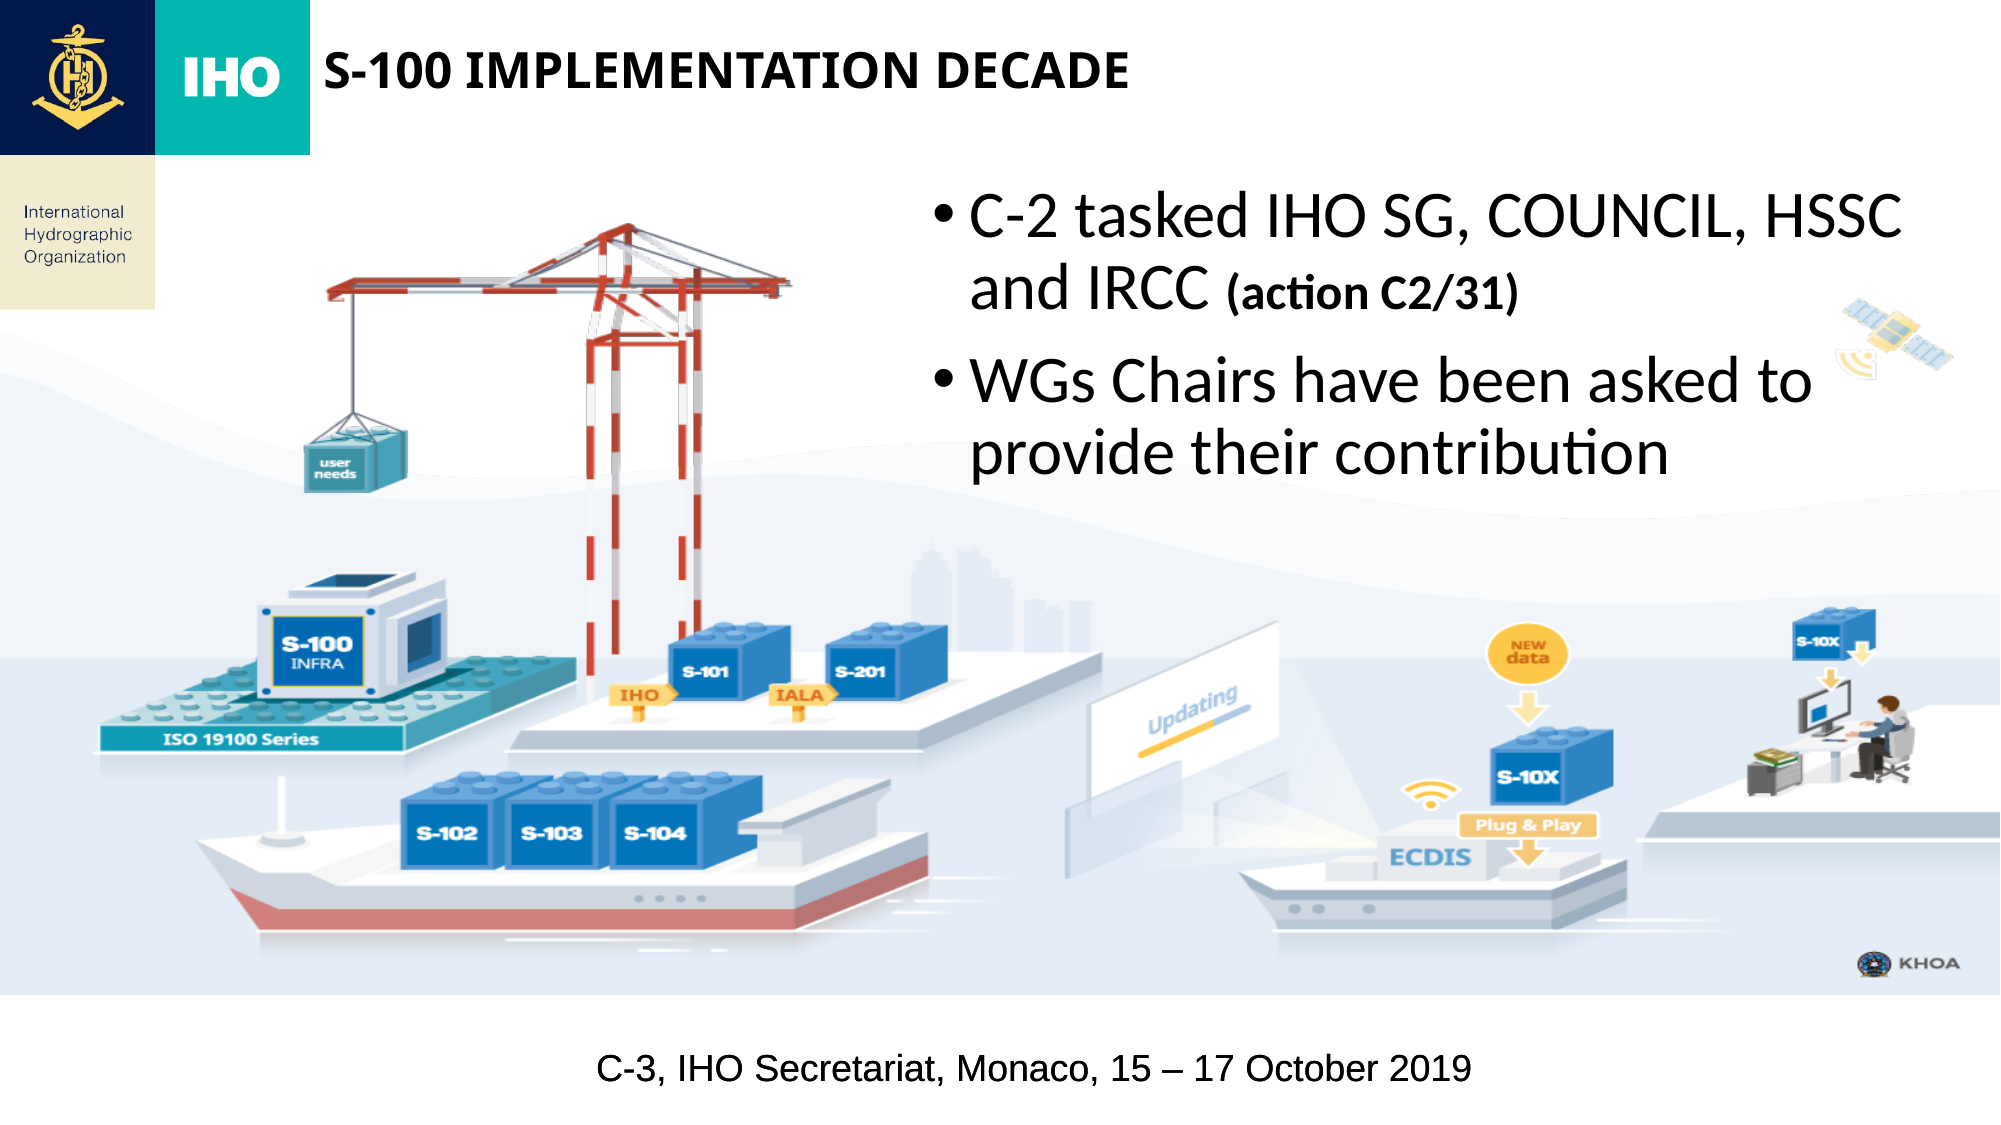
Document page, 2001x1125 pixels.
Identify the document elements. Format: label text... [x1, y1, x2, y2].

picture [0, 0, 2000, 995]
footer C-3, IHO Secretariat, Monaco, 15 – 17 October 2019 [564, 1025, 1505, 1108]
title S-100 ImplemeNtation DECADE [308, 0, 2000, 145]
